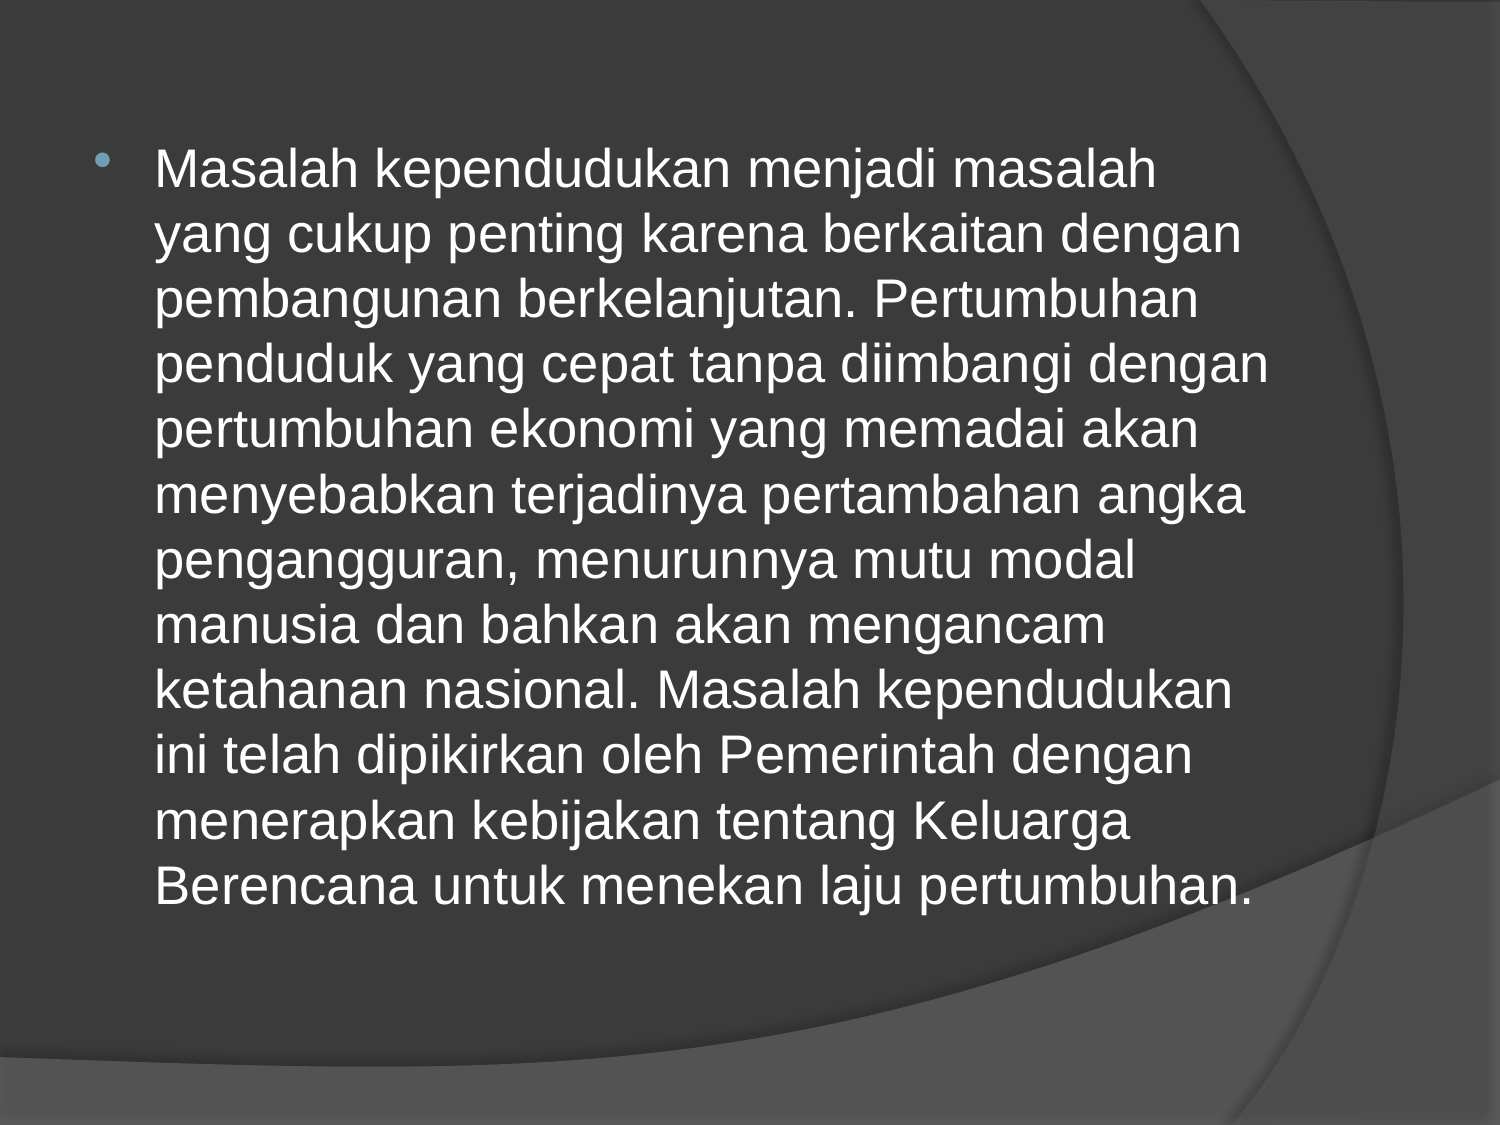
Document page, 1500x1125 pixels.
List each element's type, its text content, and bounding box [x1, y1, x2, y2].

list Masalah kependudukan menjadi masalah yang cukup penting karena berkaitan dengan pembangunan berkelanjutan. Pertumbuhan penduduk yang cepat tanpa diimbangi dengan pertumbuhan ekonomi yang memadai akan menyebabkan terjadinya pertambahan angka pengangguran, menurunnya mutu modal manusia dan bahkan akan mengancam ketahanan nasional. Masalah kependudukan ini telah dipikirkan oleh Pemerintah dengan menerapkan kebijakan tentang Keluarga Berencana untuk menekan laju pertumbuhan. [75, 125, 1300, 1005]
